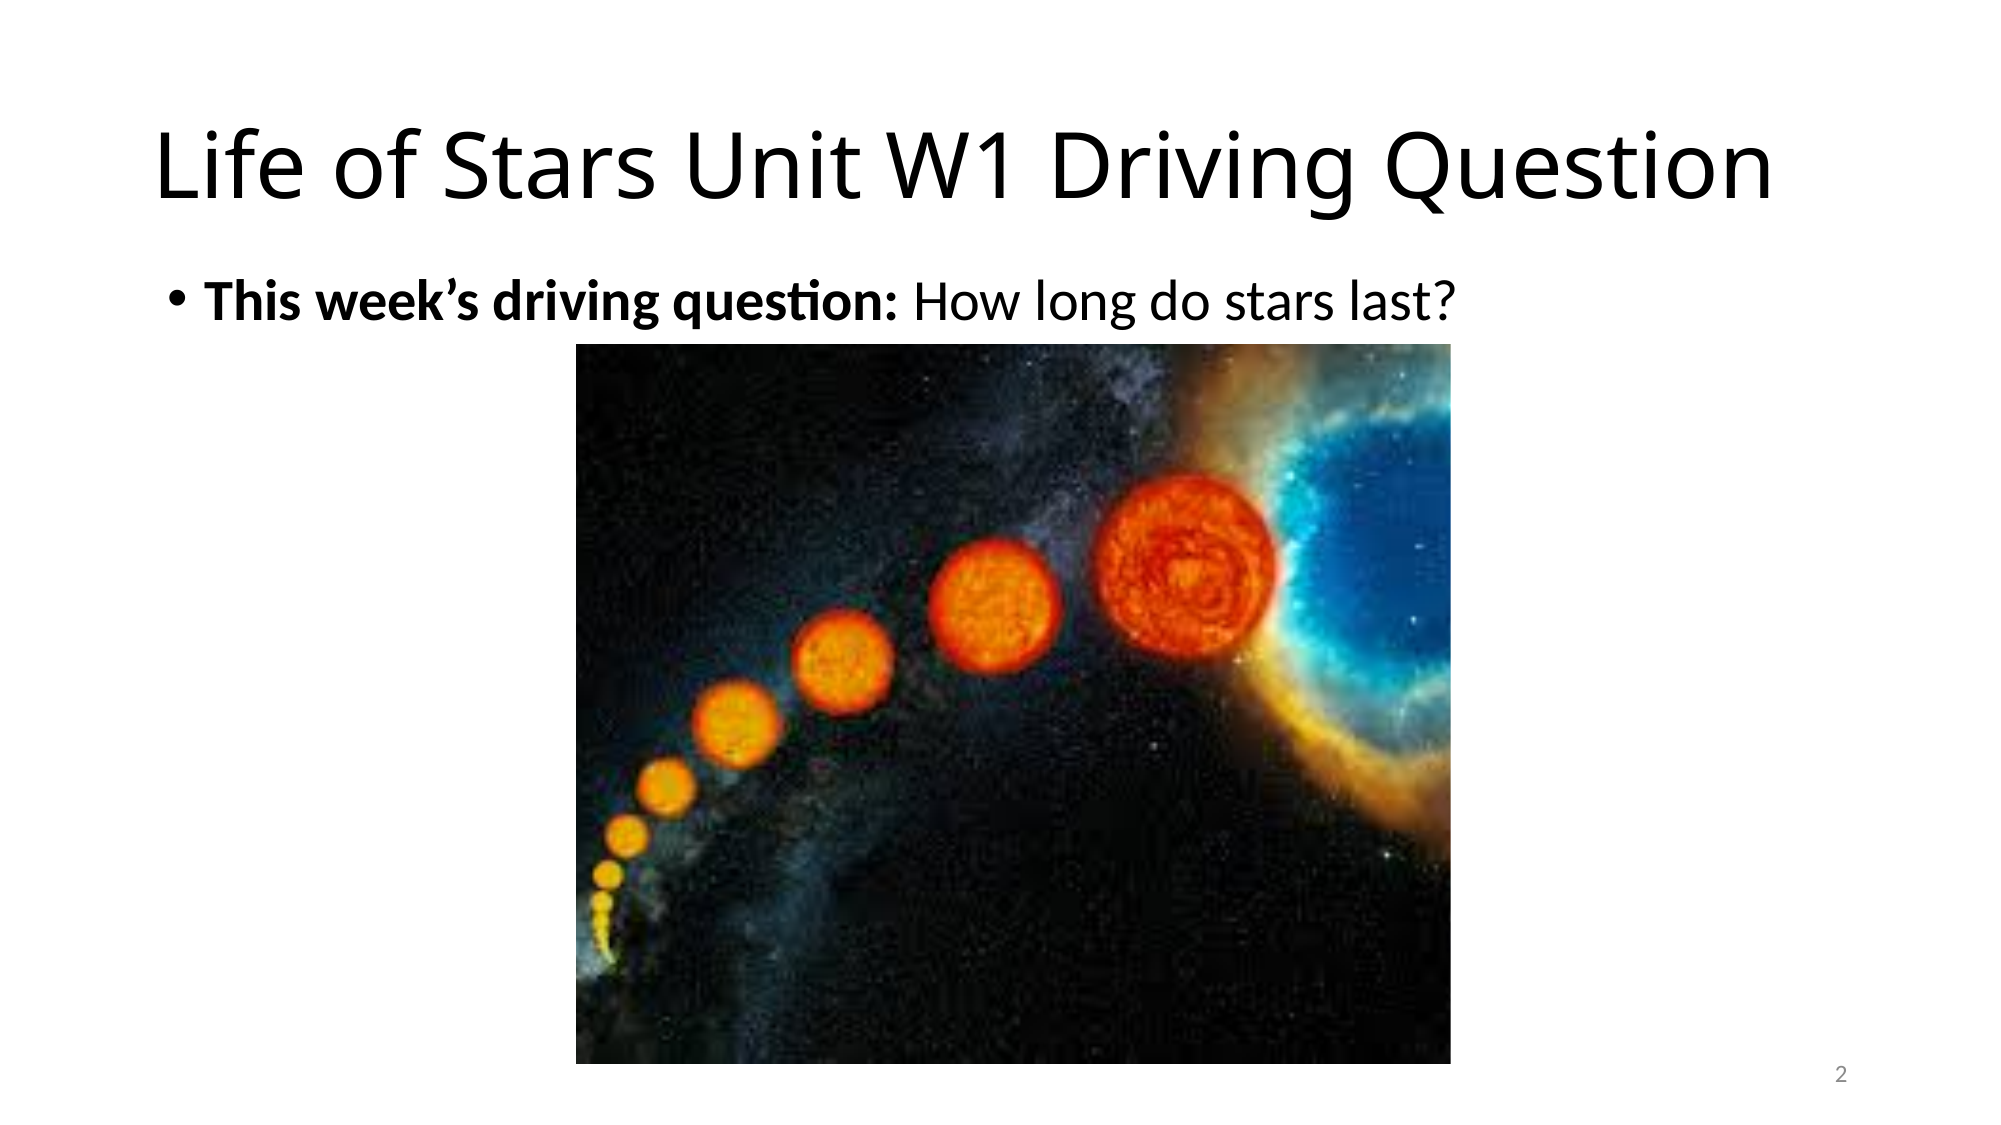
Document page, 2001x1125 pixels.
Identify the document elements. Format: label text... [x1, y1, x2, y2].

picture [576, 344, 1451, 1064]
slide_number 2 [1412, 1042, 1863, 1103]
title Life of Stars Unit W1 Driving Question [137, 59, 1863, 278]
list This week’s driving question: How long do stars last? [152, 262, 1839, 385]
